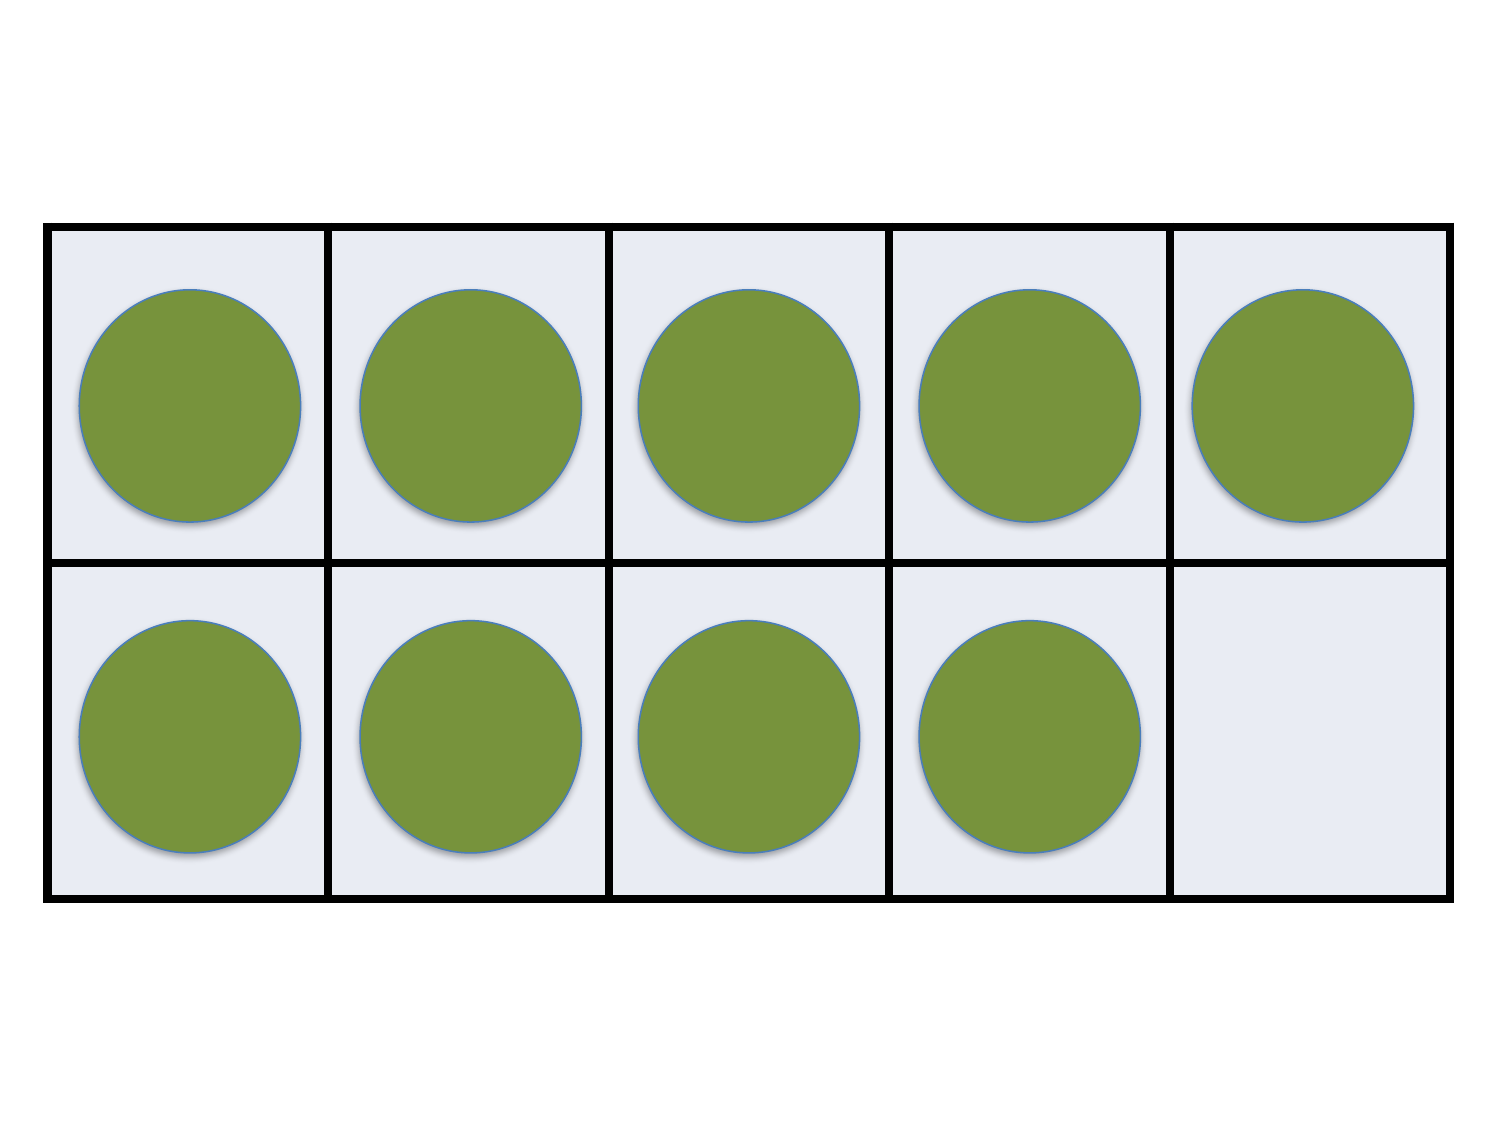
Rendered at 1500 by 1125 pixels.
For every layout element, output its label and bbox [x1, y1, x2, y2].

table_cell [1174, 567, 1446, 895]
table_cell [52, 567, 324, 895]
table_header [893, 231, 1166, 559]
text_box [918, 289, 1142, 523]
text_box [78, 289, 302, 523]
table_cell [332, 567, 605, 895]
text_box [918, 619, 1142, 854]
text_box [1191, 289, 1415, 523]
table_header [613, 231, 885, 559]
text_box [359, 289, 583, 523]
table_header [332, 231, 605, 559]
table_header [52, 231, 324, 559]
text_box [359, 619, 583, 854]
text_box [637, 619, 861, 854]
table_cell [613, 567, 885, 895]
table_cell [893, 567, 1166, 895]
text_box [637, 289, 861, 523]
table_header [1174, 231, 1446, 559]
text_box [78, 619, 302, 854]
